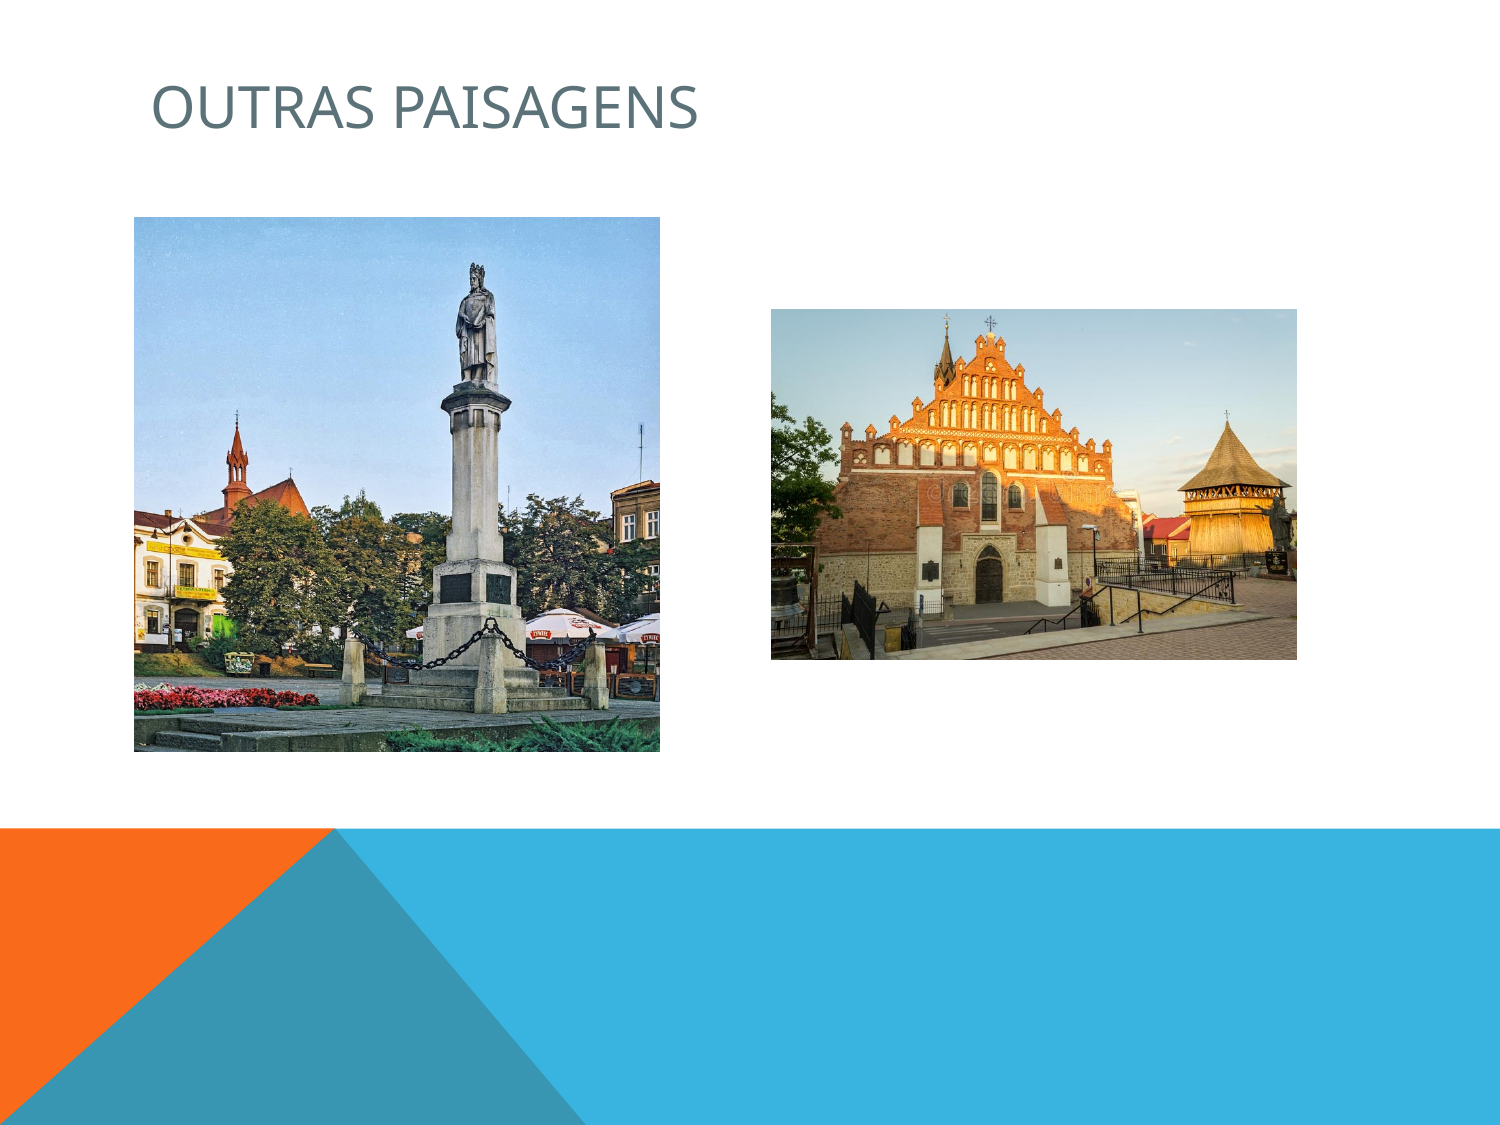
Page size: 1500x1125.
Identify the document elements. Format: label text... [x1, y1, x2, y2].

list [770, 309, 1297, 660]
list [134, 217, 661, 752]
title Outras Paisagens [135, 60, 1369, 150]
